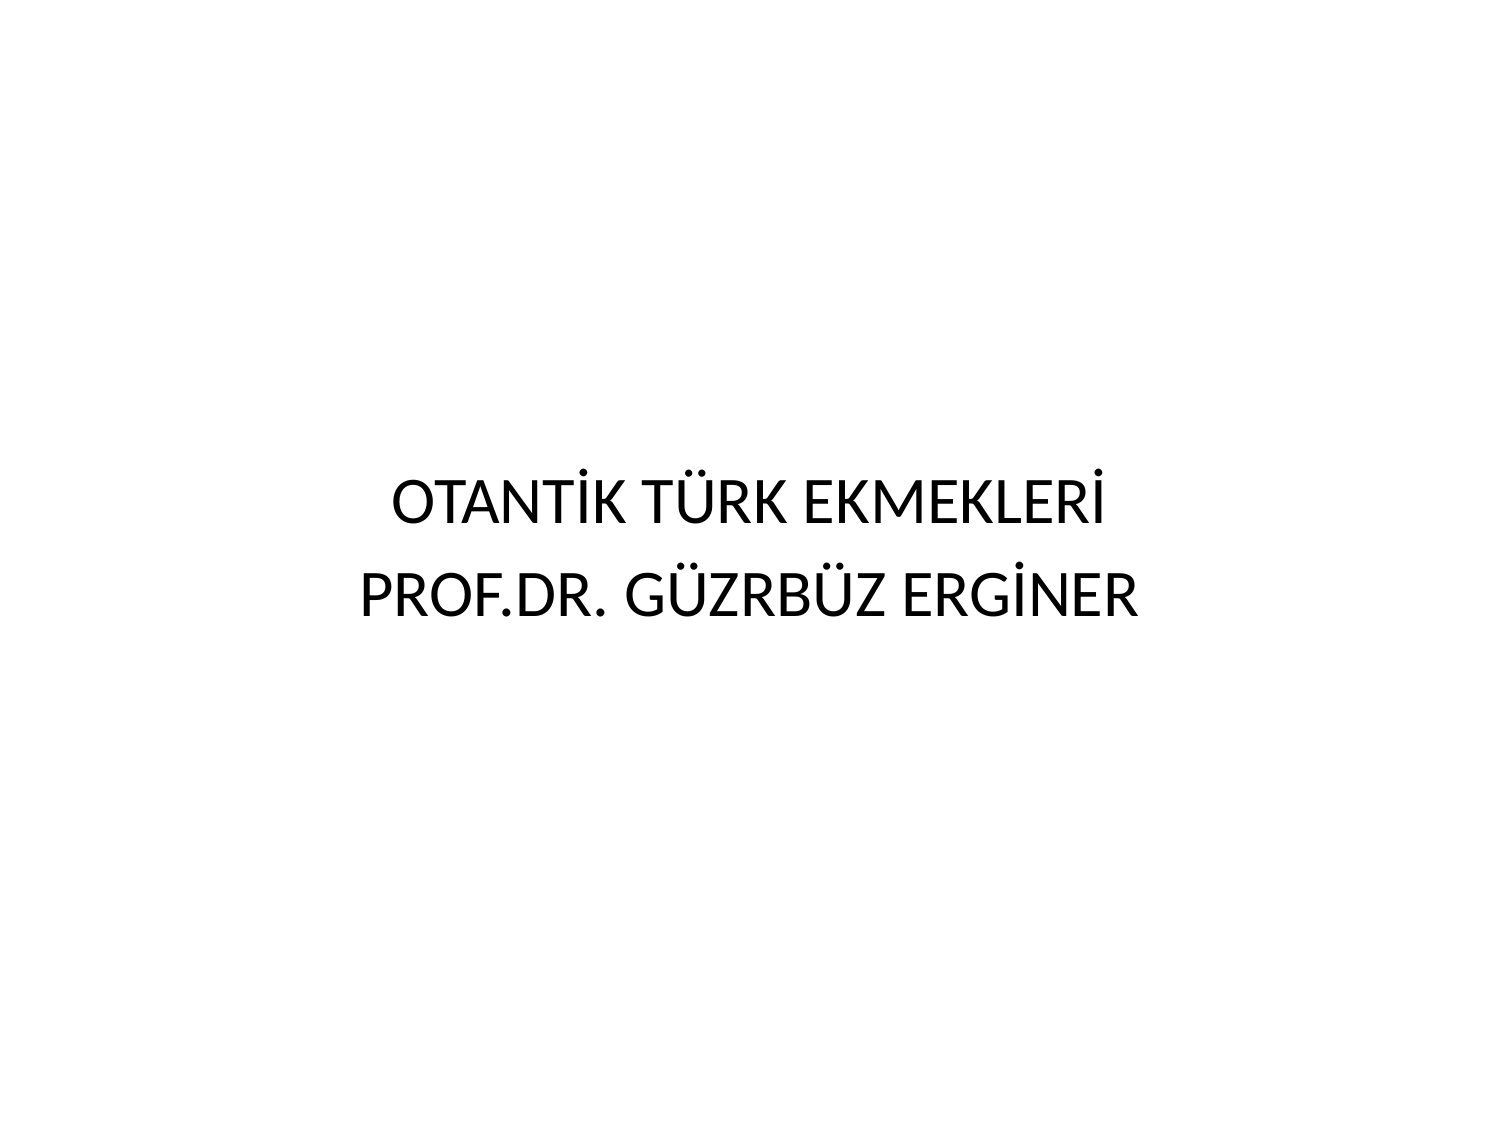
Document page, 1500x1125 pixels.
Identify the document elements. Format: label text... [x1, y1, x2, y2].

list OTANTİK TÜRK EKMEKLERİ PROF.DR. GÜZRBÜZ ERGİNER [75, 262, 1425, 1005]
